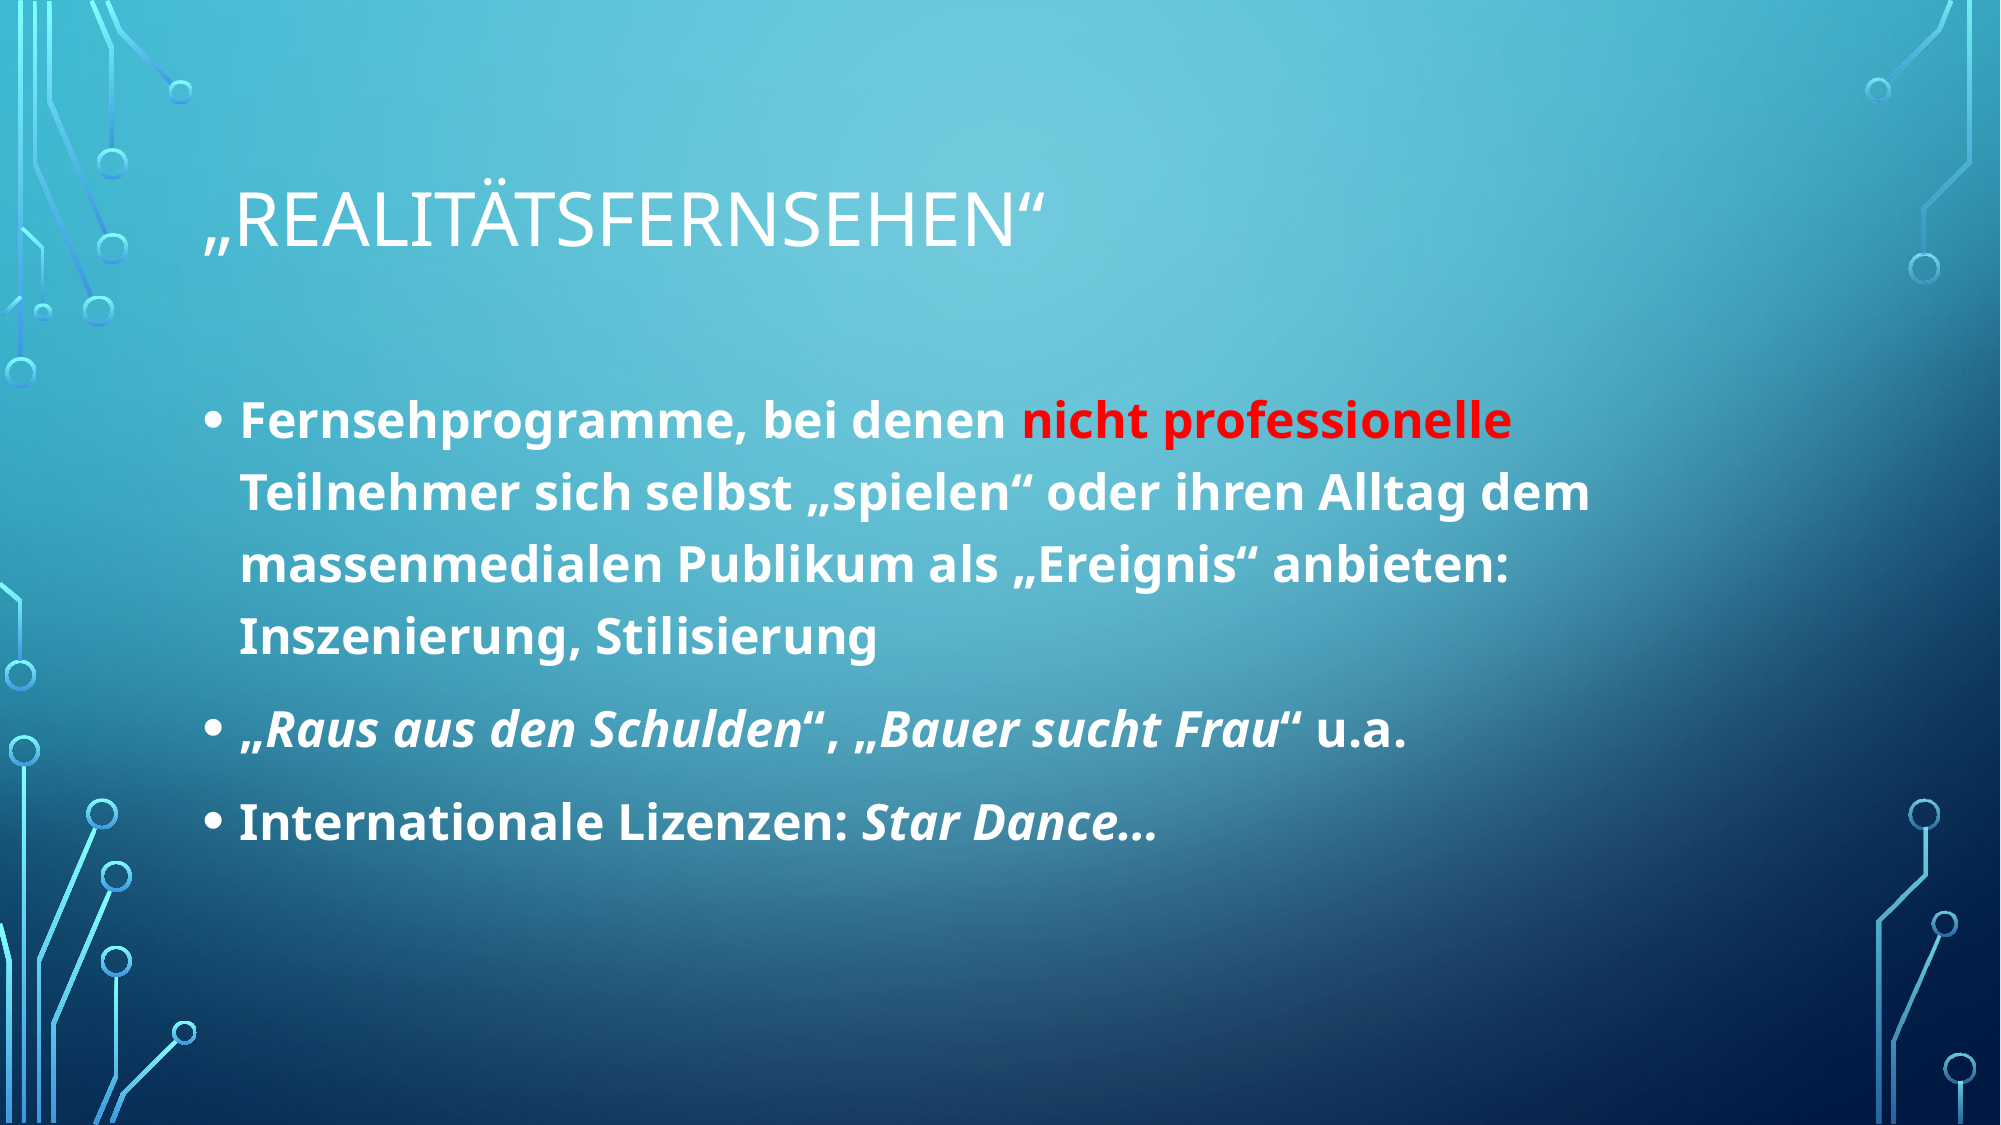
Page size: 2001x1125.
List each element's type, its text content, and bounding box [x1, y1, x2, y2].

title „Realitätsfernsehen“ [187, 101, 1813, 344]
list Fernsehprogramme, bei denen nicht professionelle Teilnehmer sich selbst „spielen“ oder ihren Alltag dem massenmedialen Publikum als „Ereignis“ anbieten: Inszenierung, Stilisierung „Raus aus den Schulden“, „Bauer sucht Frau“ u.a. Internationale Lizenzen: Star Dance… [187, 369, 1813, 950]
